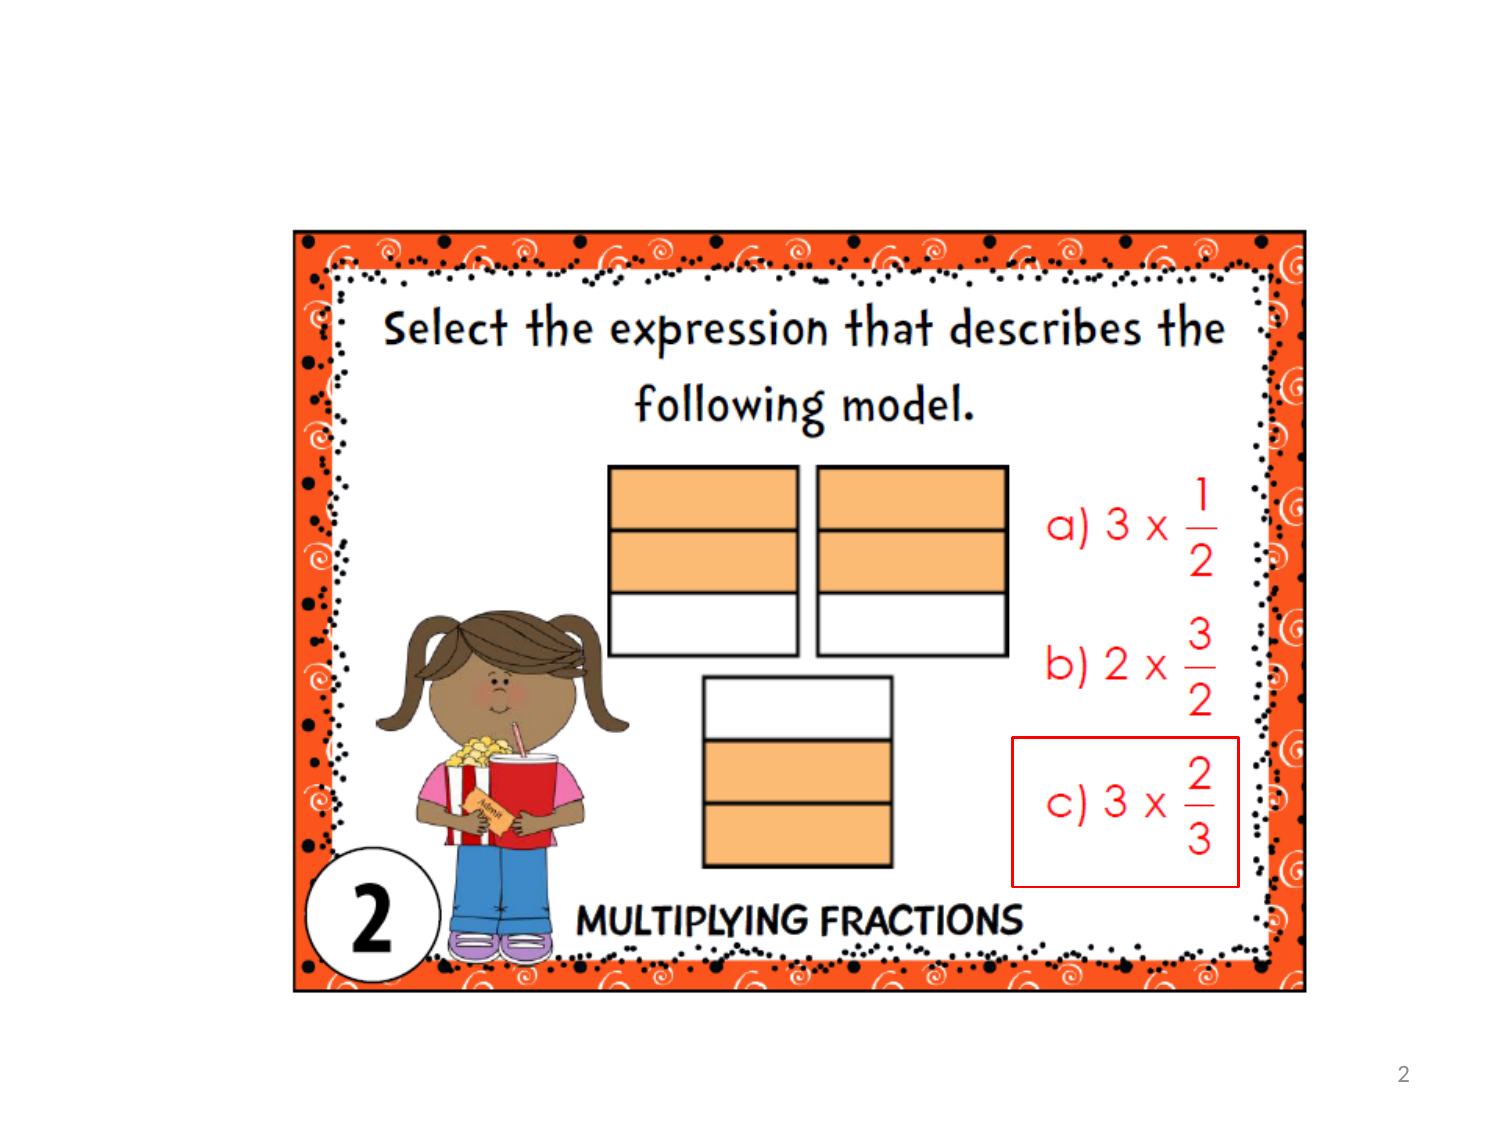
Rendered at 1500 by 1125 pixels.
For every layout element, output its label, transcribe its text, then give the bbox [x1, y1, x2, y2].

picture [287, 224, 1313, 996]
slide_number 2 [1074, 1042, 1425, 1103]
